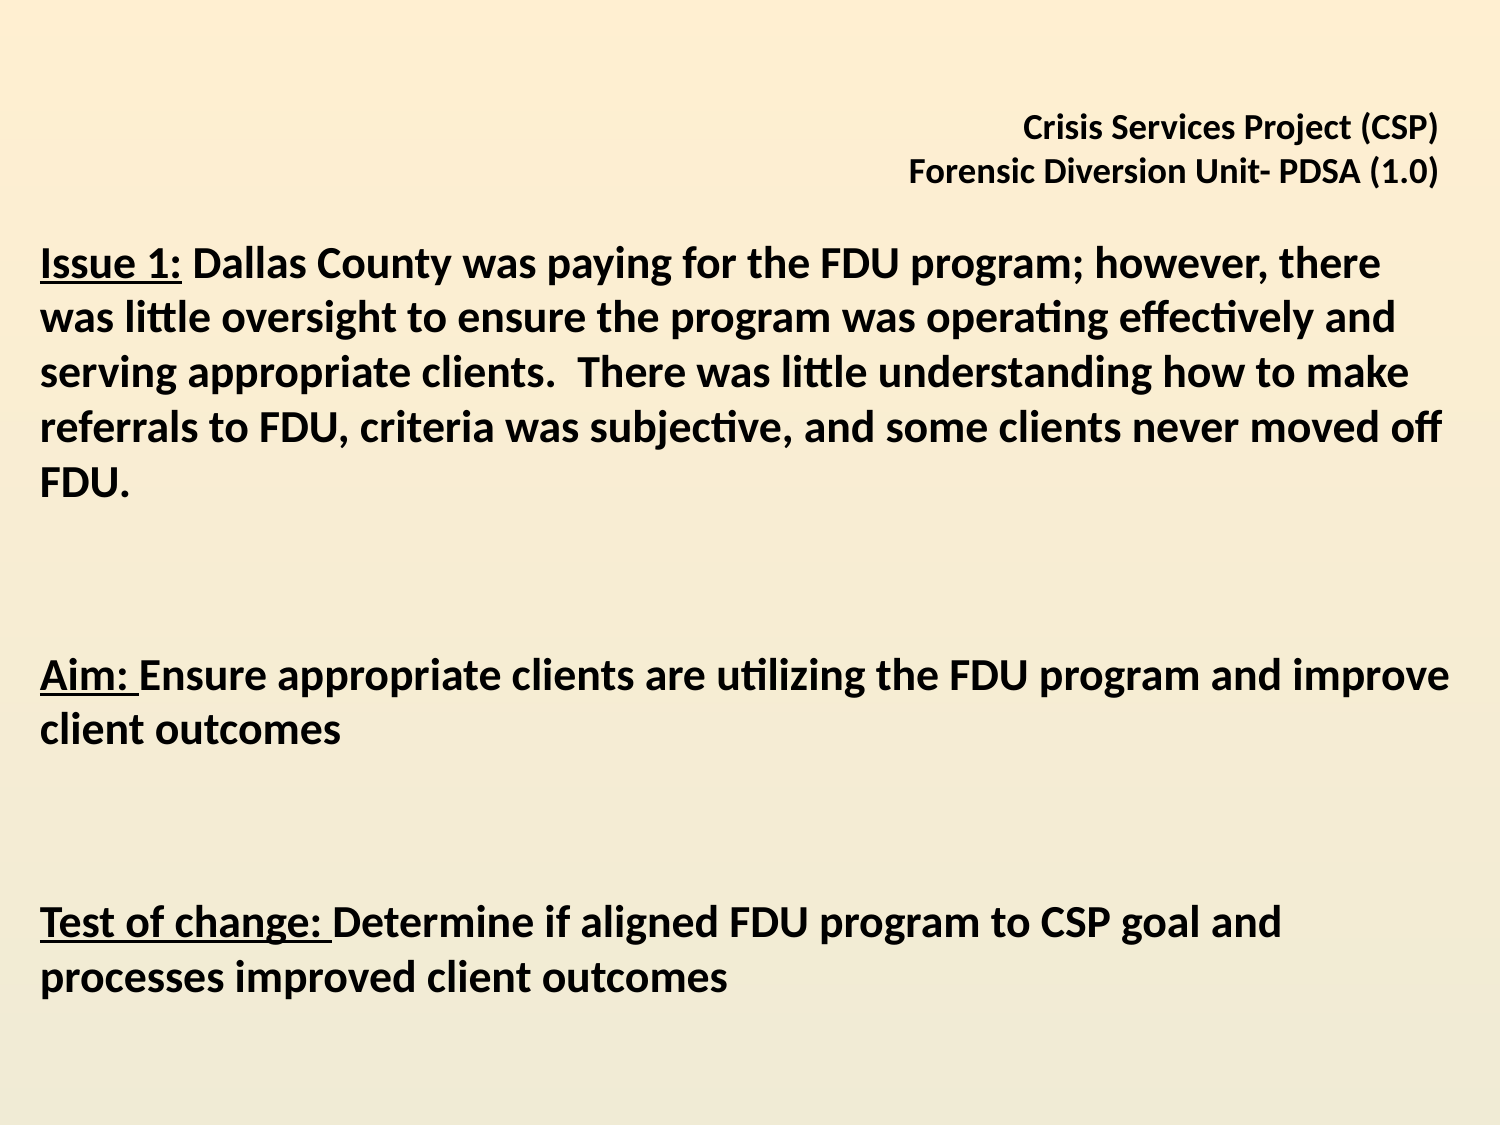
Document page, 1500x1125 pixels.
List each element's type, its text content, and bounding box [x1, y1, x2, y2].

title Crisis Services Project (CSP) Forensic Diversion Unit- PDSA (1.0) [399, 37, 1455, 160]
subtitle Issue 1: Dallas County was paying for the FDU program; however, there was little oversight to ensure the program was operating effectively and serving appropriate clients. There was little understanding how to make referrals to FDU, criteria was subjective, and some clients never moved off FDU. Aim: Ensure appropriate clients are utilizing the FDU program and improve client outcomes Test of change: Determine if aligned FDU program to CSP goal and processes improved client outcomes [24, 160, 1475, 1125]
